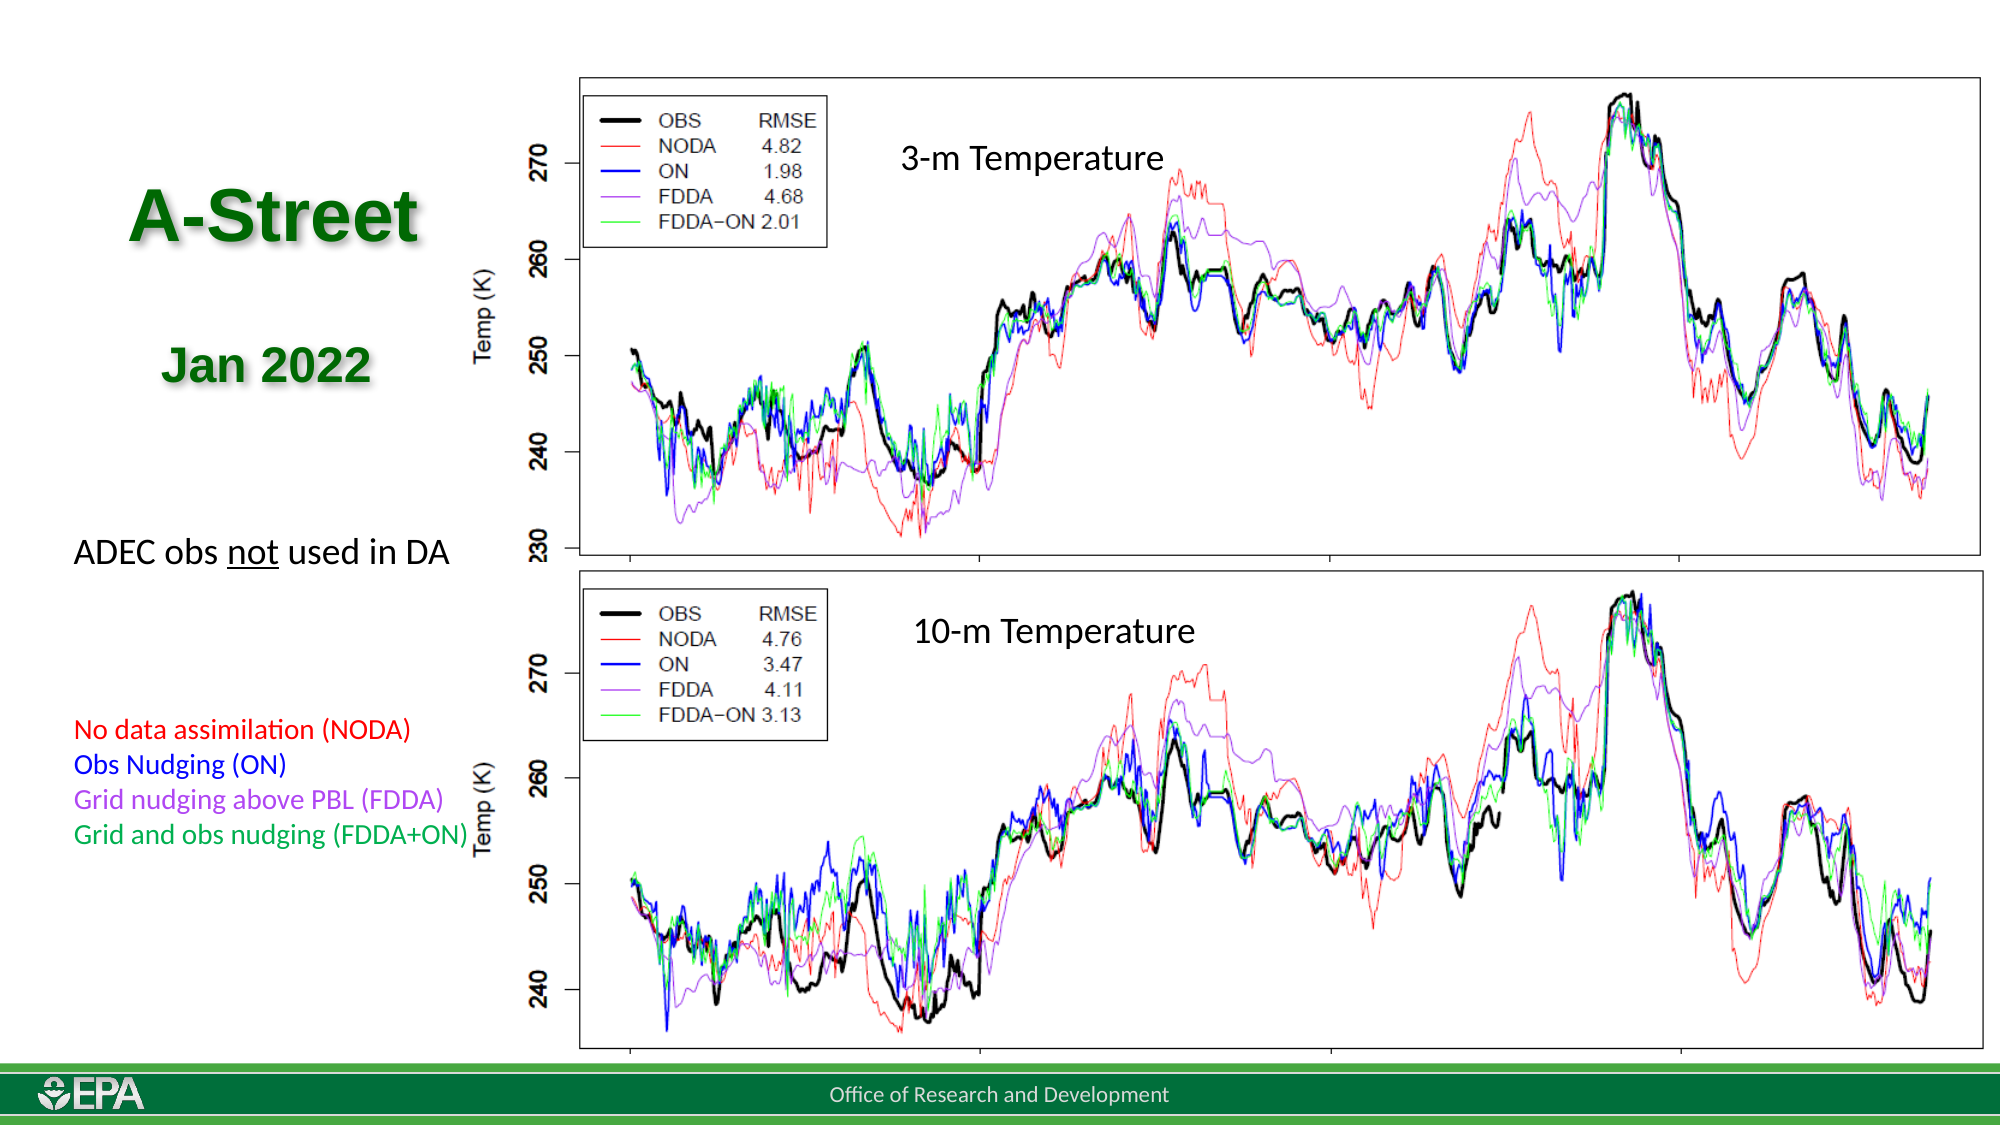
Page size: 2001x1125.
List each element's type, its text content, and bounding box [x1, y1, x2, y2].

text_box ADEC obs not used in DA [58, 519, 510, 580]
picture [471, 568, 1991, 1054]
title A-Street Jan 2022 [0, 265, 470, 395]
picture [34, 1070, 148, 1116]
text_box No data assimilation (NODA) Obs Nudging (ON) Grid nudging above PBL (FDDA) Grid and obs nudging (FDDA+ON) [58, 702, 471, 858]
picture [470, 70, 1993, 562]
